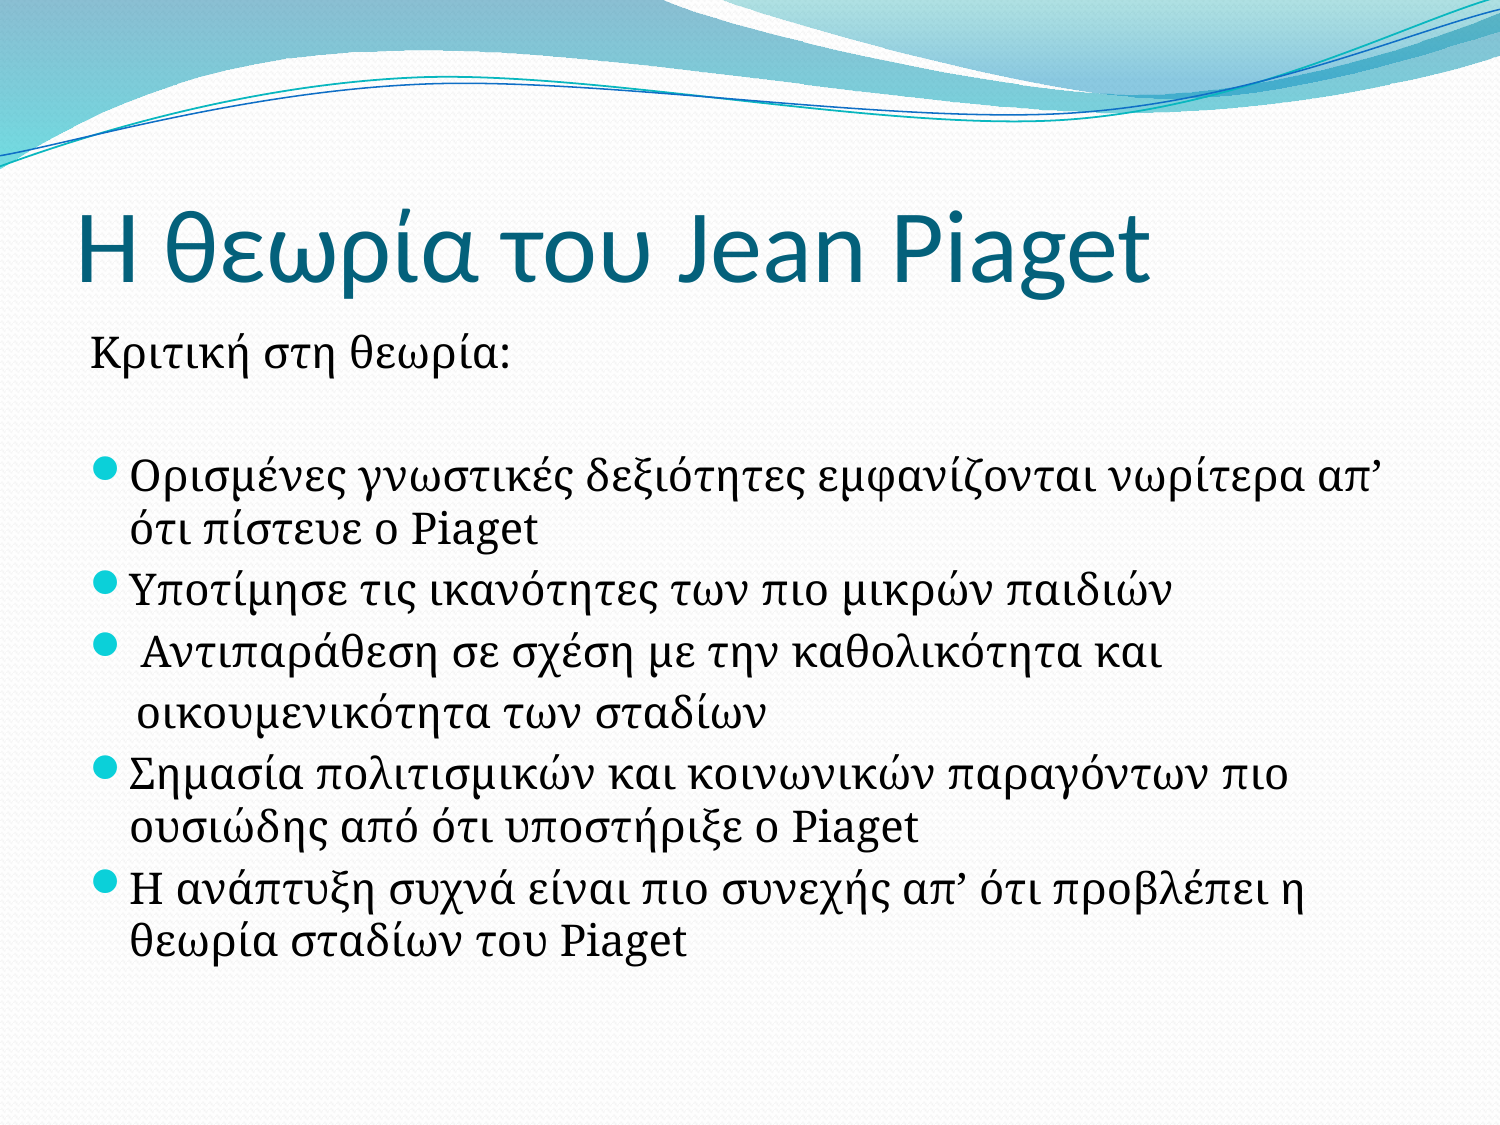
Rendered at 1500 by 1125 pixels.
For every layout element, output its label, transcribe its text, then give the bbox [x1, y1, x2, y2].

list Κριτική στη θεωρία: Ορισμένες γνωστικές δεξιότητες εμφανίζονται νωρίτερα απ’ ότι πίστευε ο Piaget Υποτίμησε τις ικανότητες των πιο μικρών παιδιών Αντιπαράθεση σε σχέση με την καθολικότητα και οικουμενικότητα των σταδίων Σημασία πολιτισμικών και κοινωνικών παραγόντων πιο ουσιώδης από ότι υποστήριξε ο Piaget Η ανάπτυξη συχνά είναι πιο συνεχής απ’ ότι προβλέπει η θεωρία σταδίων του Piaget [75, 317, 1425, 1038]
title H θεωρία του Jean Piaget [75, 115, 1425, 303]
